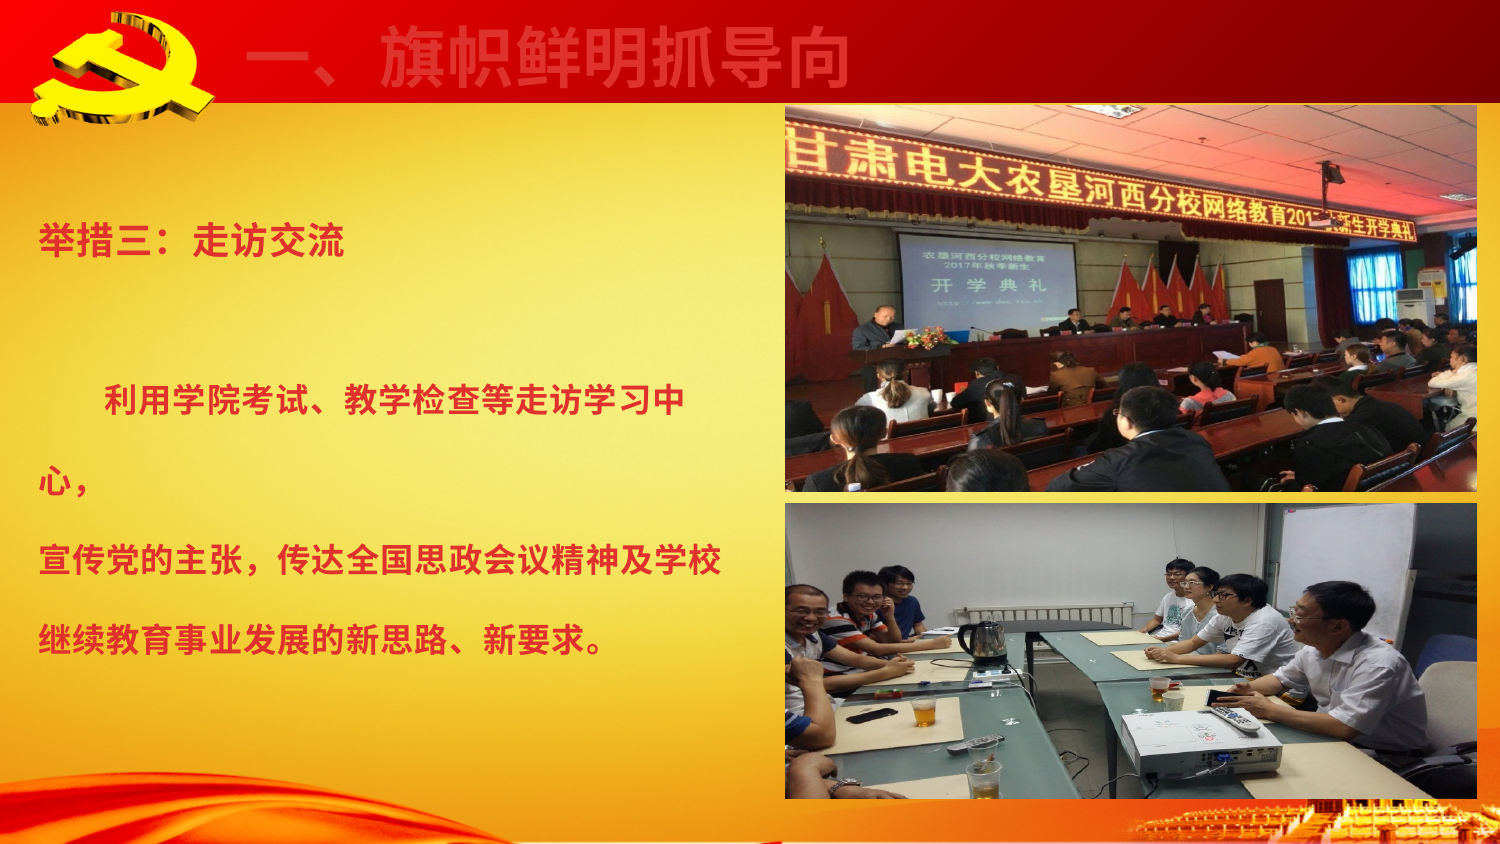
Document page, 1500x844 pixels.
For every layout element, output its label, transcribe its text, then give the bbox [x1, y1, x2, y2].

text_box 举措三：走访交流 利用学院考试、教学检查等走访学习中心， 宣传党的主张，传达全国思政会议精神及学校继续教育事业发展的新思路、新要求。 [23, 187, 753, 727]
picture [0, 11, 1500, 844]
text_box 一、旗帜鲜明抓导向 [229, 8, 869, 104]
